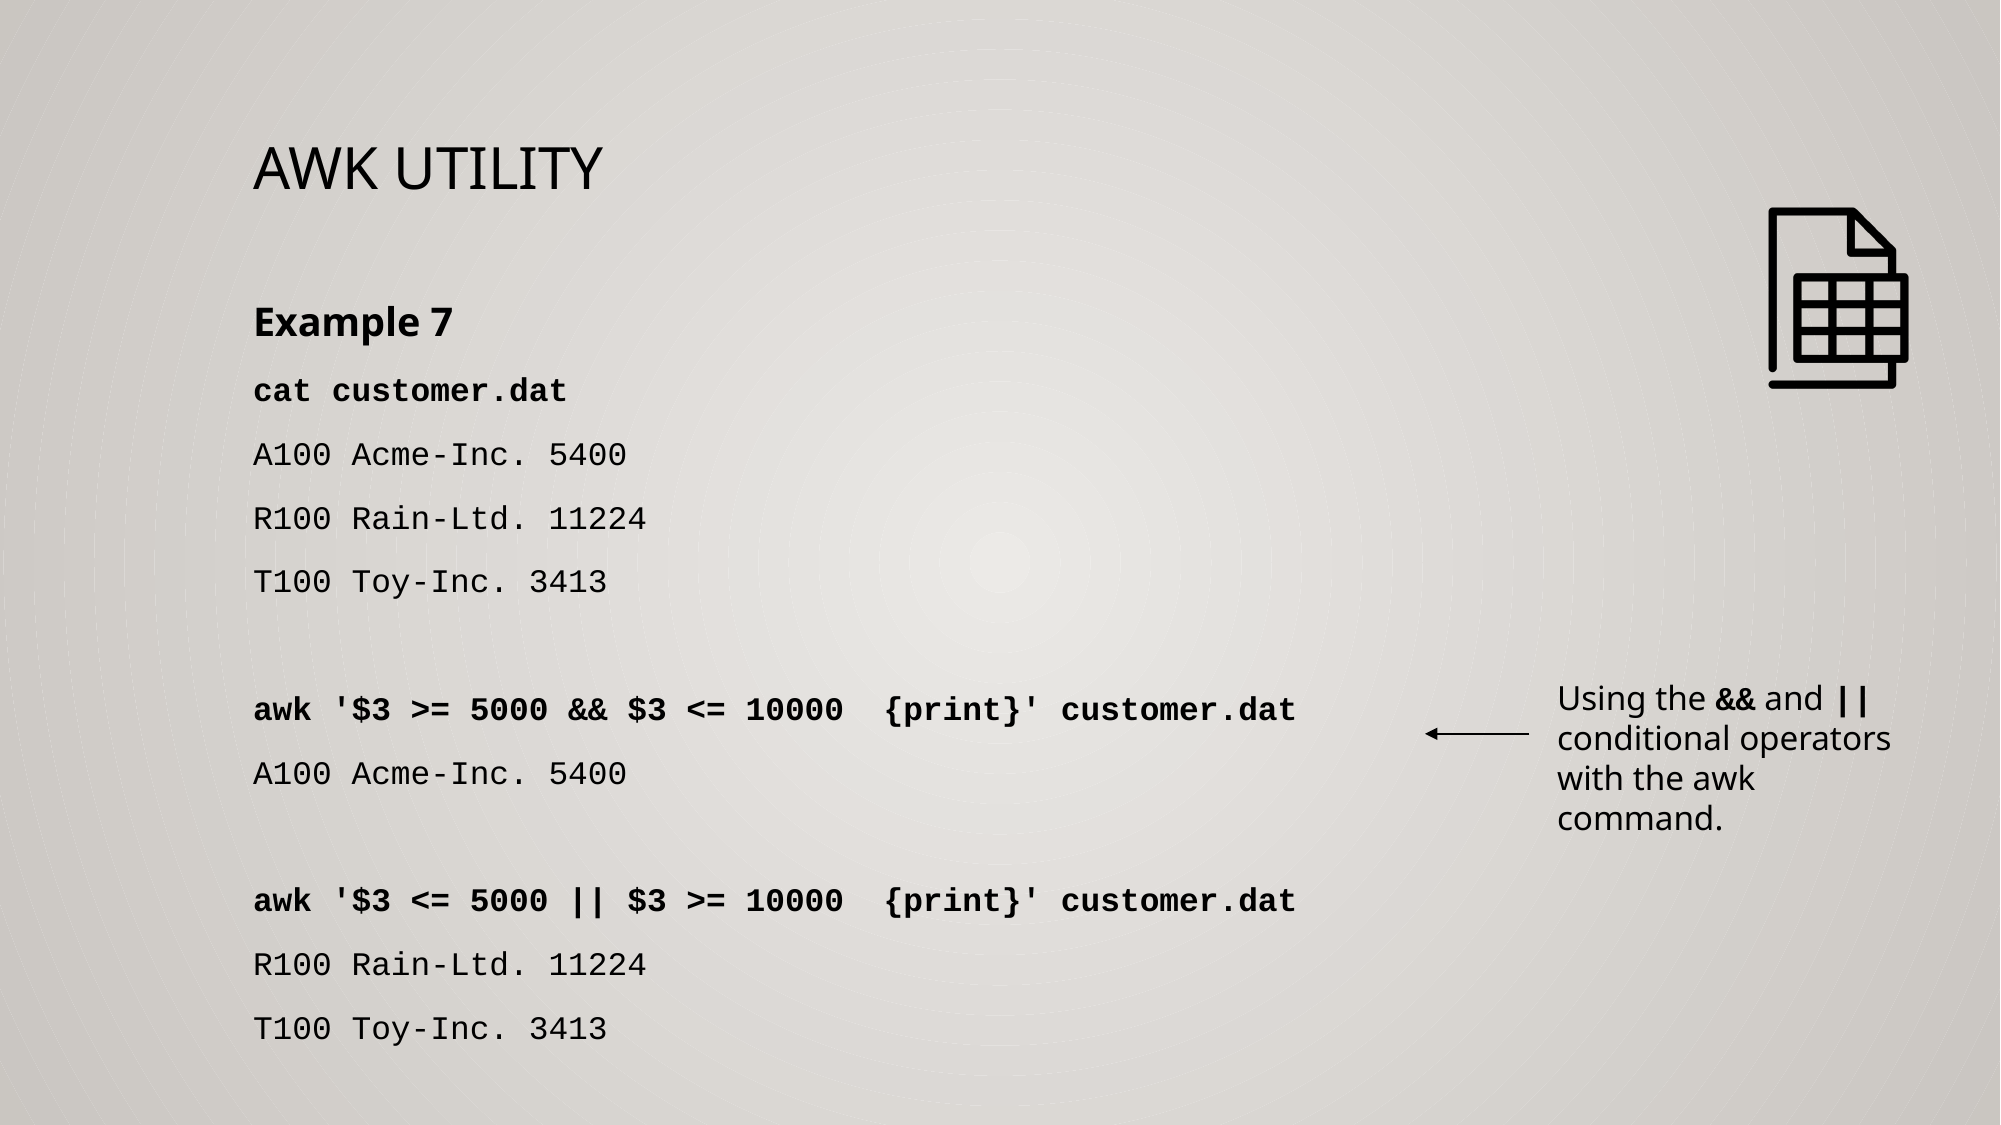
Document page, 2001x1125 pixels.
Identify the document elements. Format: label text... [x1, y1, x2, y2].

list Example 7 cat customer.dat A100 Acme-Inc. 5400 R100 Rain-Ltd. 11224 T100 Toy-Inc. 3413 awk '$3 >= 5000 && $3 <= 10000 {print}' customer.dat A100 Acme-Inc. 5400 awk '$3 <= 5000 || $3 >= 10000 {print}' customer.dat R100 Rain-Ltd. 11224 T100 Toy-Inc. 3413 [238, 279, 1425, 1061]
picture [1730, 194, 1937, 401]
text_box Using the && and || conditional operators with the awk command. [1542, 669, 1938, 890]
title awk utility [238, 131, 1814, 305]
